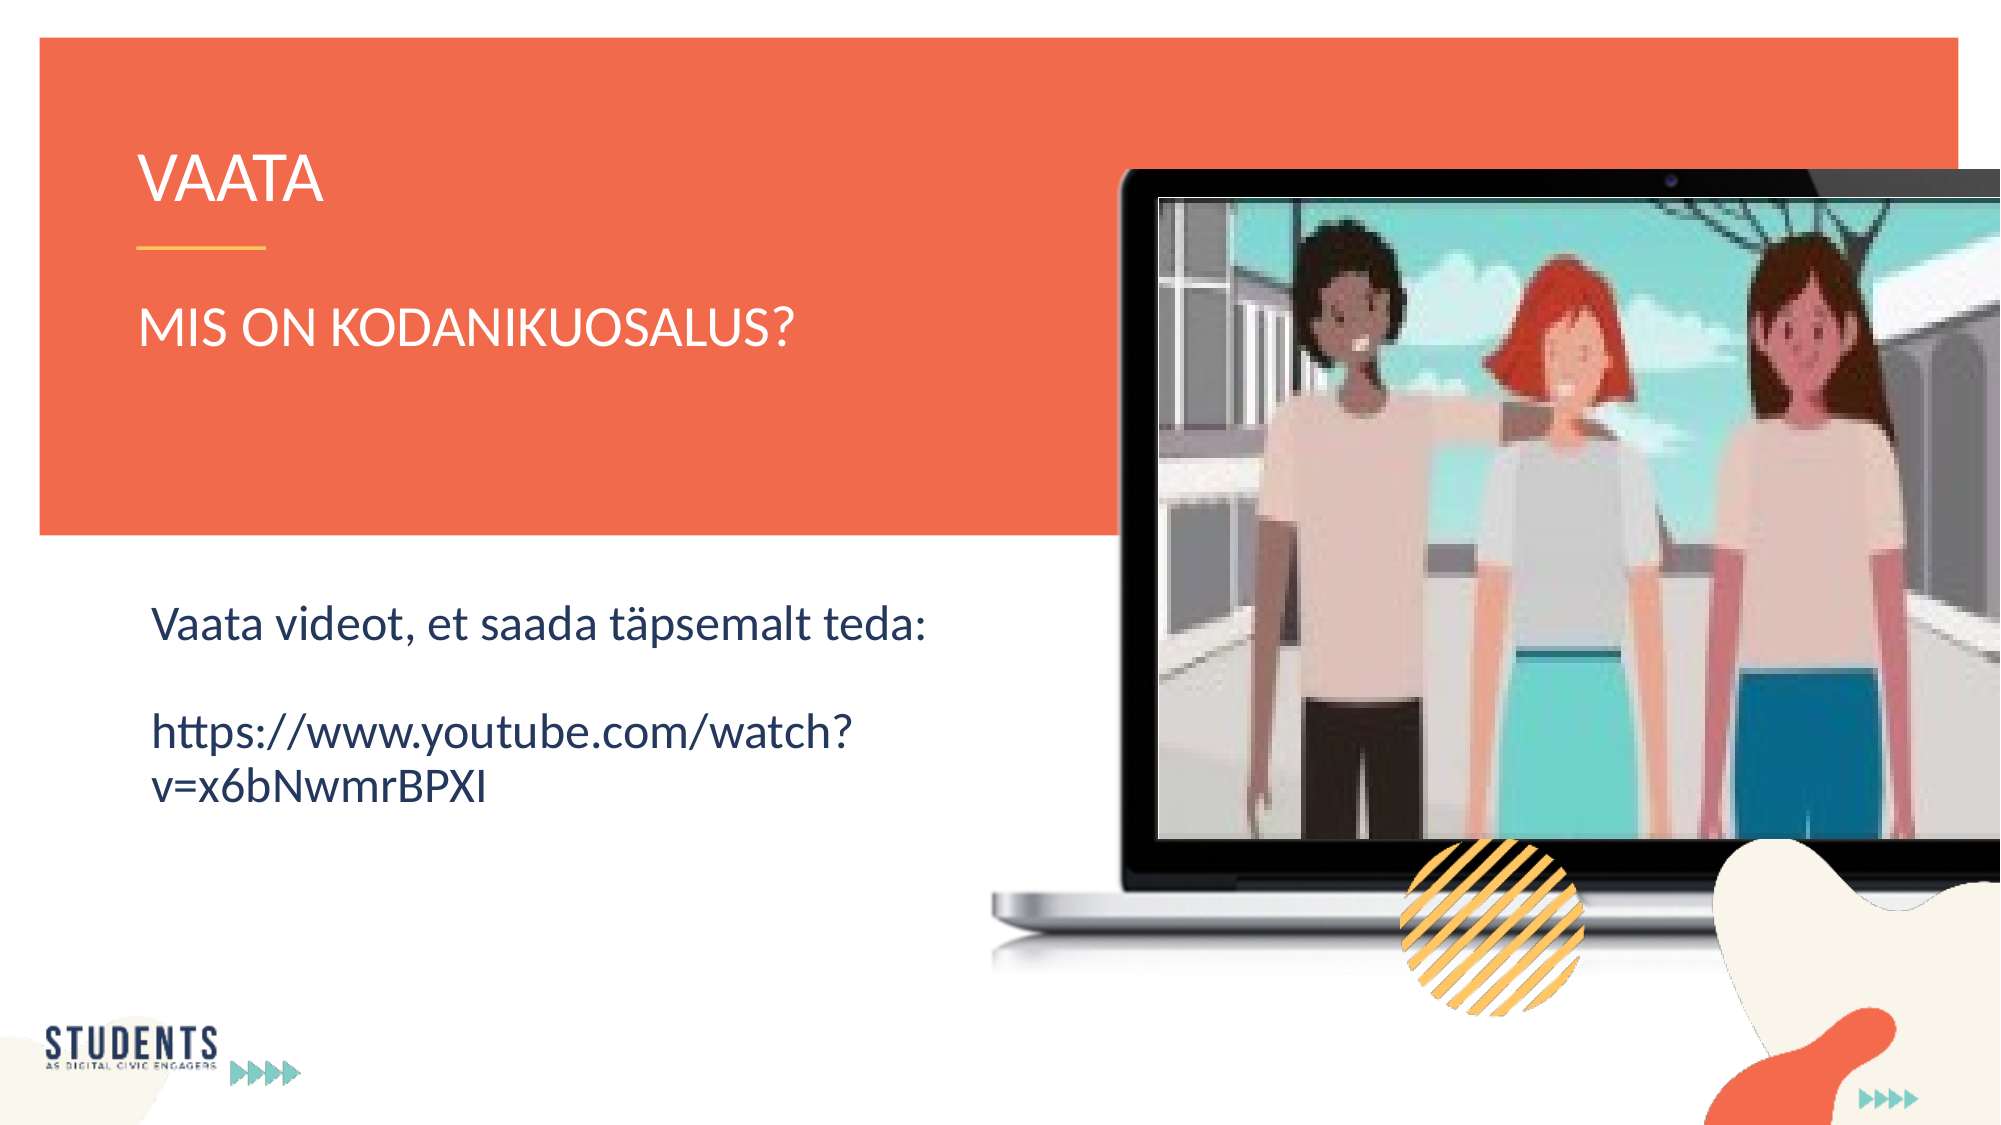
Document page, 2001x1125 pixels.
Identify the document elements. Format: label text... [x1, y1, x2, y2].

picture [0, 1016, 304, 1125]
picture [900, 169, 2000, 1125]
list Vaata videot, et saada täpsemalt teda: https://www.youtube.com/watch?v=x6bNwmrBPXI [136, 589, 962, 956]
list VAATA [122, 132, 962, 228]
text_box MIS ON KODANIKUOSALUS? [122, 280, 1124, 365]
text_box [1158, 197, 2000, 840]
